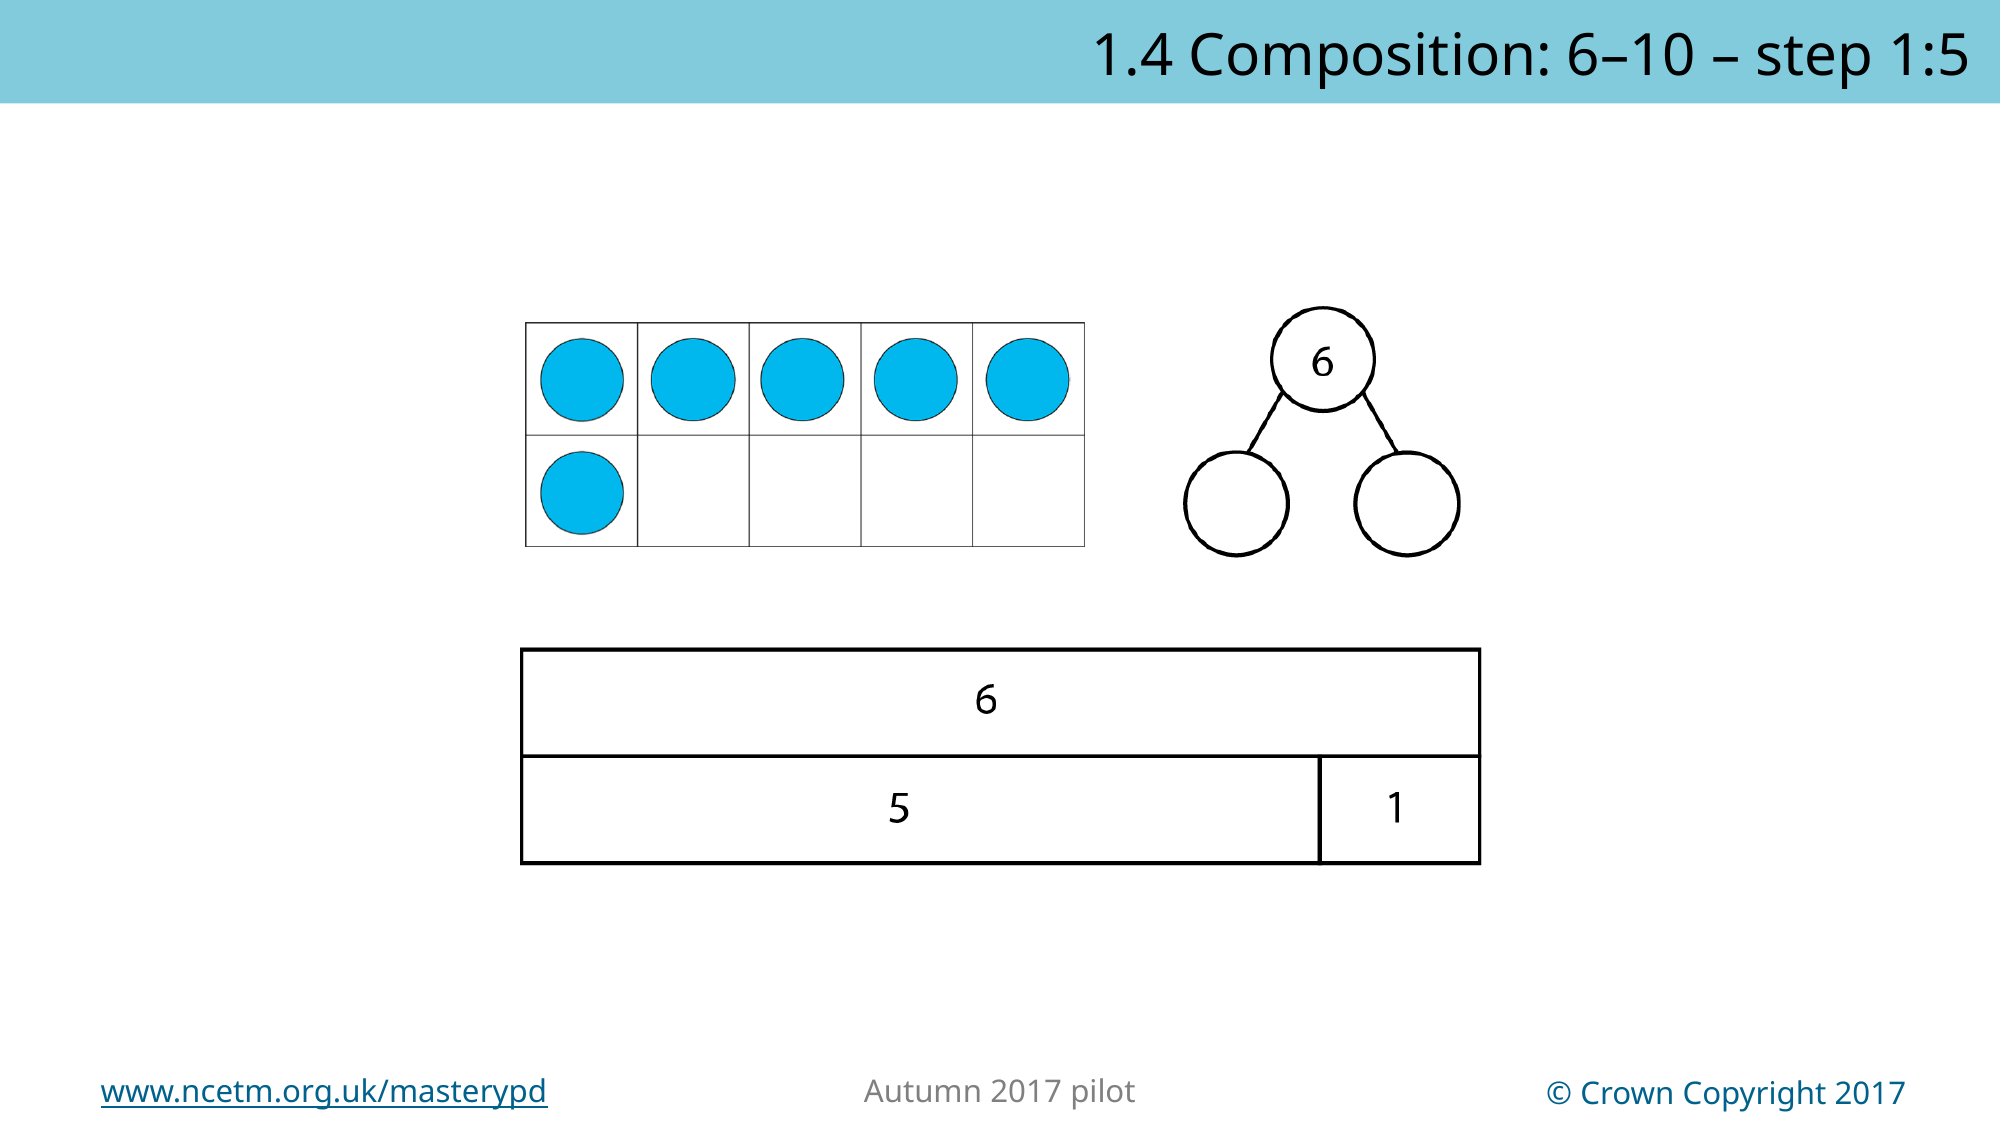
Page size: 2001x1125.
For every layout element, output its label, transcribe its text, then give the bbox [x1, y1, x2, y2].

picture [494, 643, 1506, 870]
picture [525, 258, 1828, 580]
list 1.4 Composition: 6–10 – step 1:5 [0, 0, 2000, 104]
